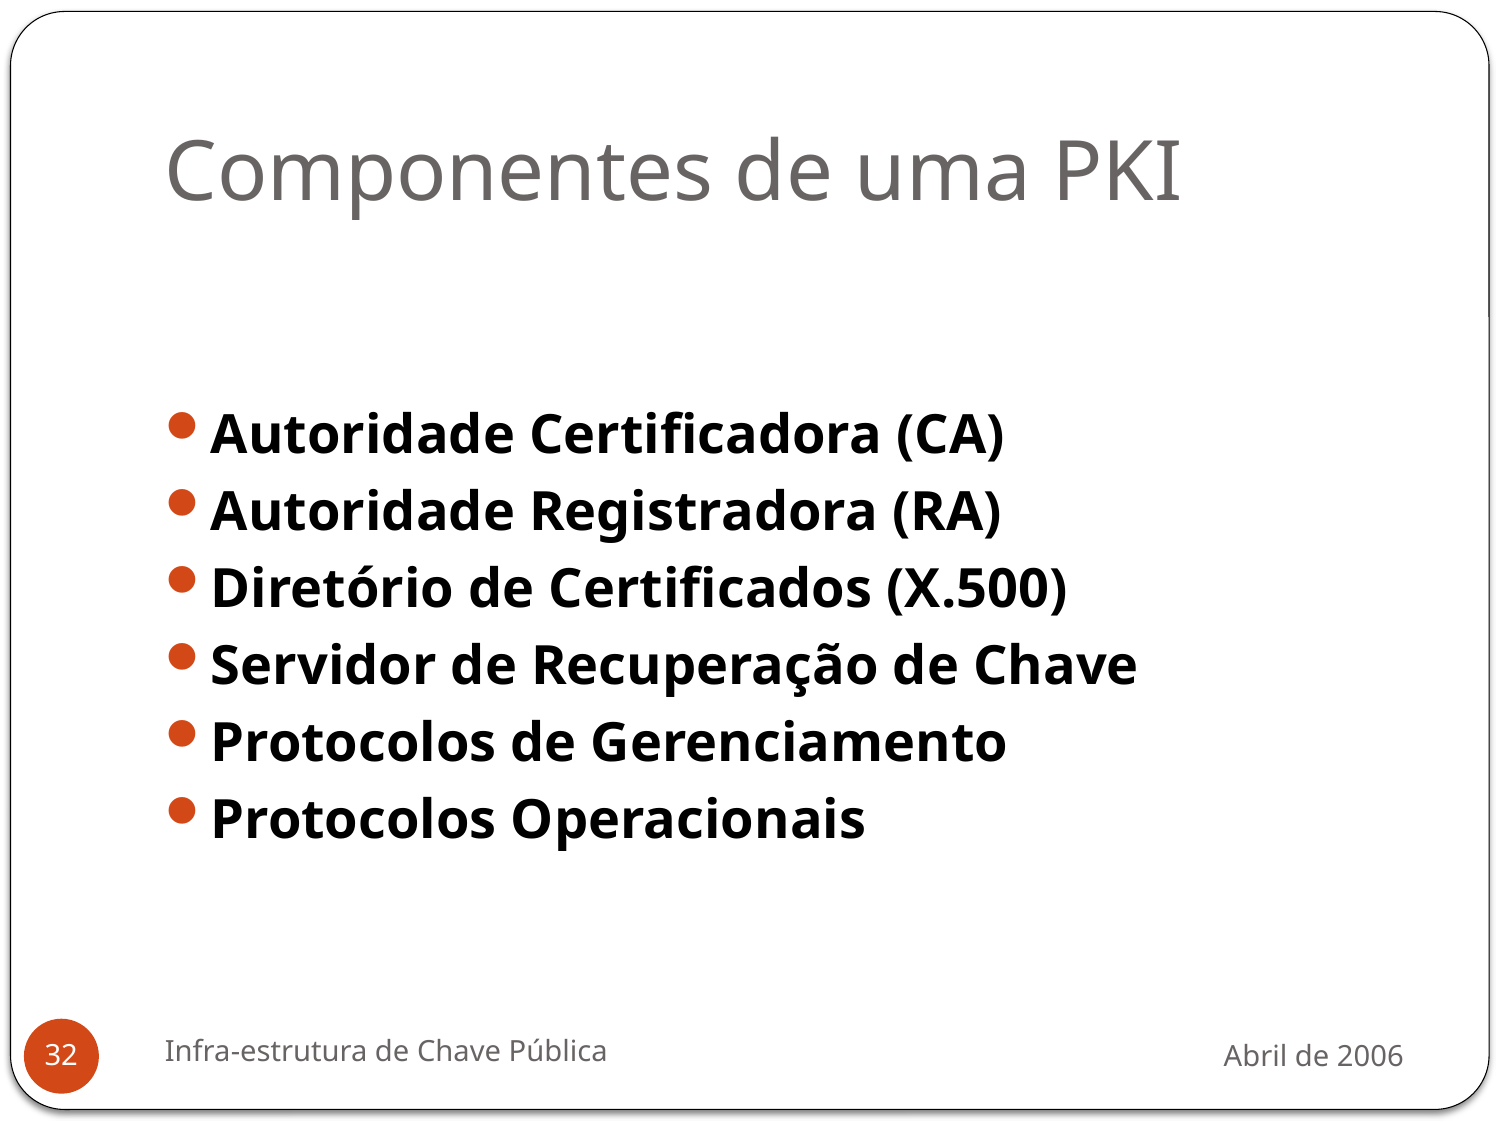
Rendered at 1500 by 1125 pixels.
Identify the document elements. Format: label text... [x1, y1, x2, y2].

footer Infra-estrutura de Chave Pública [150, 1012, 800, 1088]
slide_number Abril de 2006 [1012, 1015, 1419, 1094]
list Autoridade Certificadora (CA) Autoridade Registradora (RA) Diretório de Certificados (X.500) Servidor de Recuperação de Chave Protocolos de Gerenciamento Protocolos Operacionais [150, 237, 1425, 988]
slide_number 32 [23, 1018, 99, 1094]
title Componentes de uma PKI [150, 45, 1425, 233]
